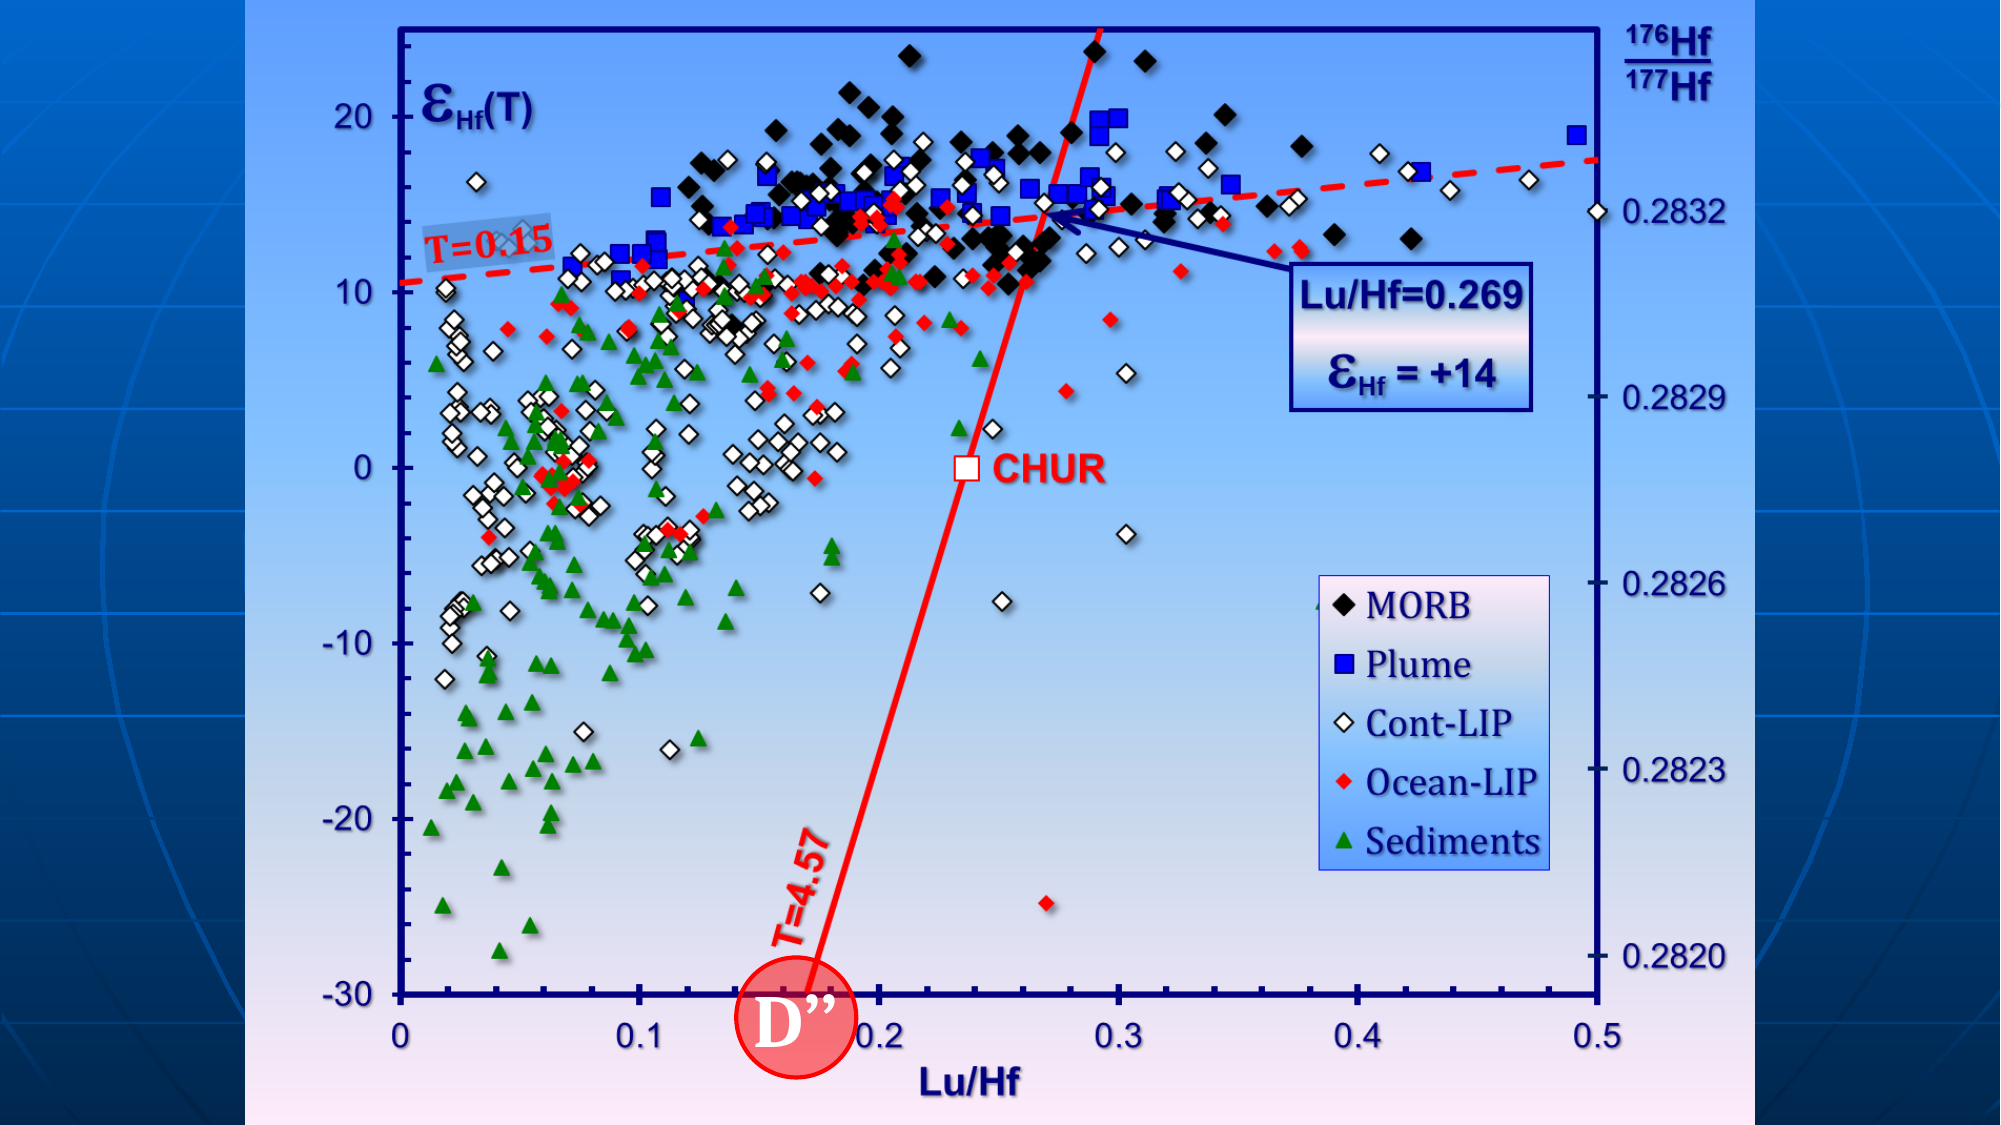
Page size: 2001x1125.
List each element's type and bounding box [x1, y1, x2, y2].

picture [245, 0, 1755, 1125]
